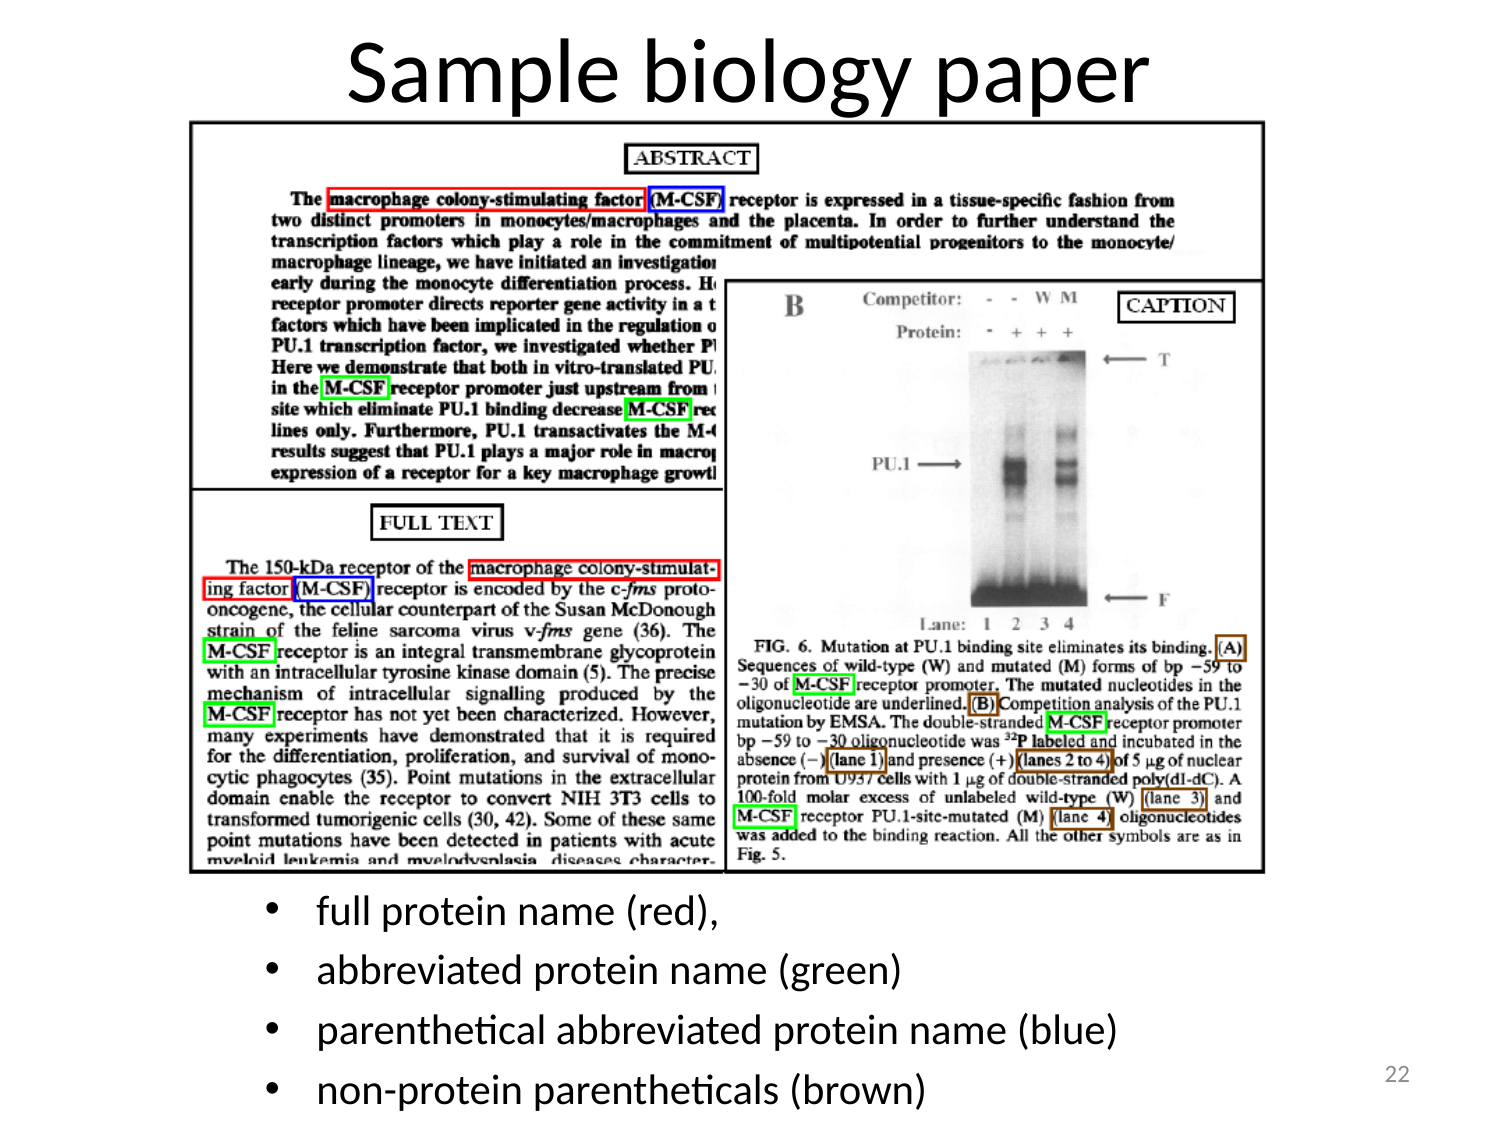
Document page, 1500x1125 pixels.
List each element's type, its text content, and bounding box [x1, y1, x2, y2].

title Sample biology paper [75, 0, 1425, 133]
picture [174, 112, 1276, 882]
list full protein name (red), abbreviated protein name (green) parenthetical abbreviated protein name (blue) non-protein parentheticals (brown) [249, 890, 1263, 1125]
slide_number 22 [1074, 1042, 1425, 1103]
